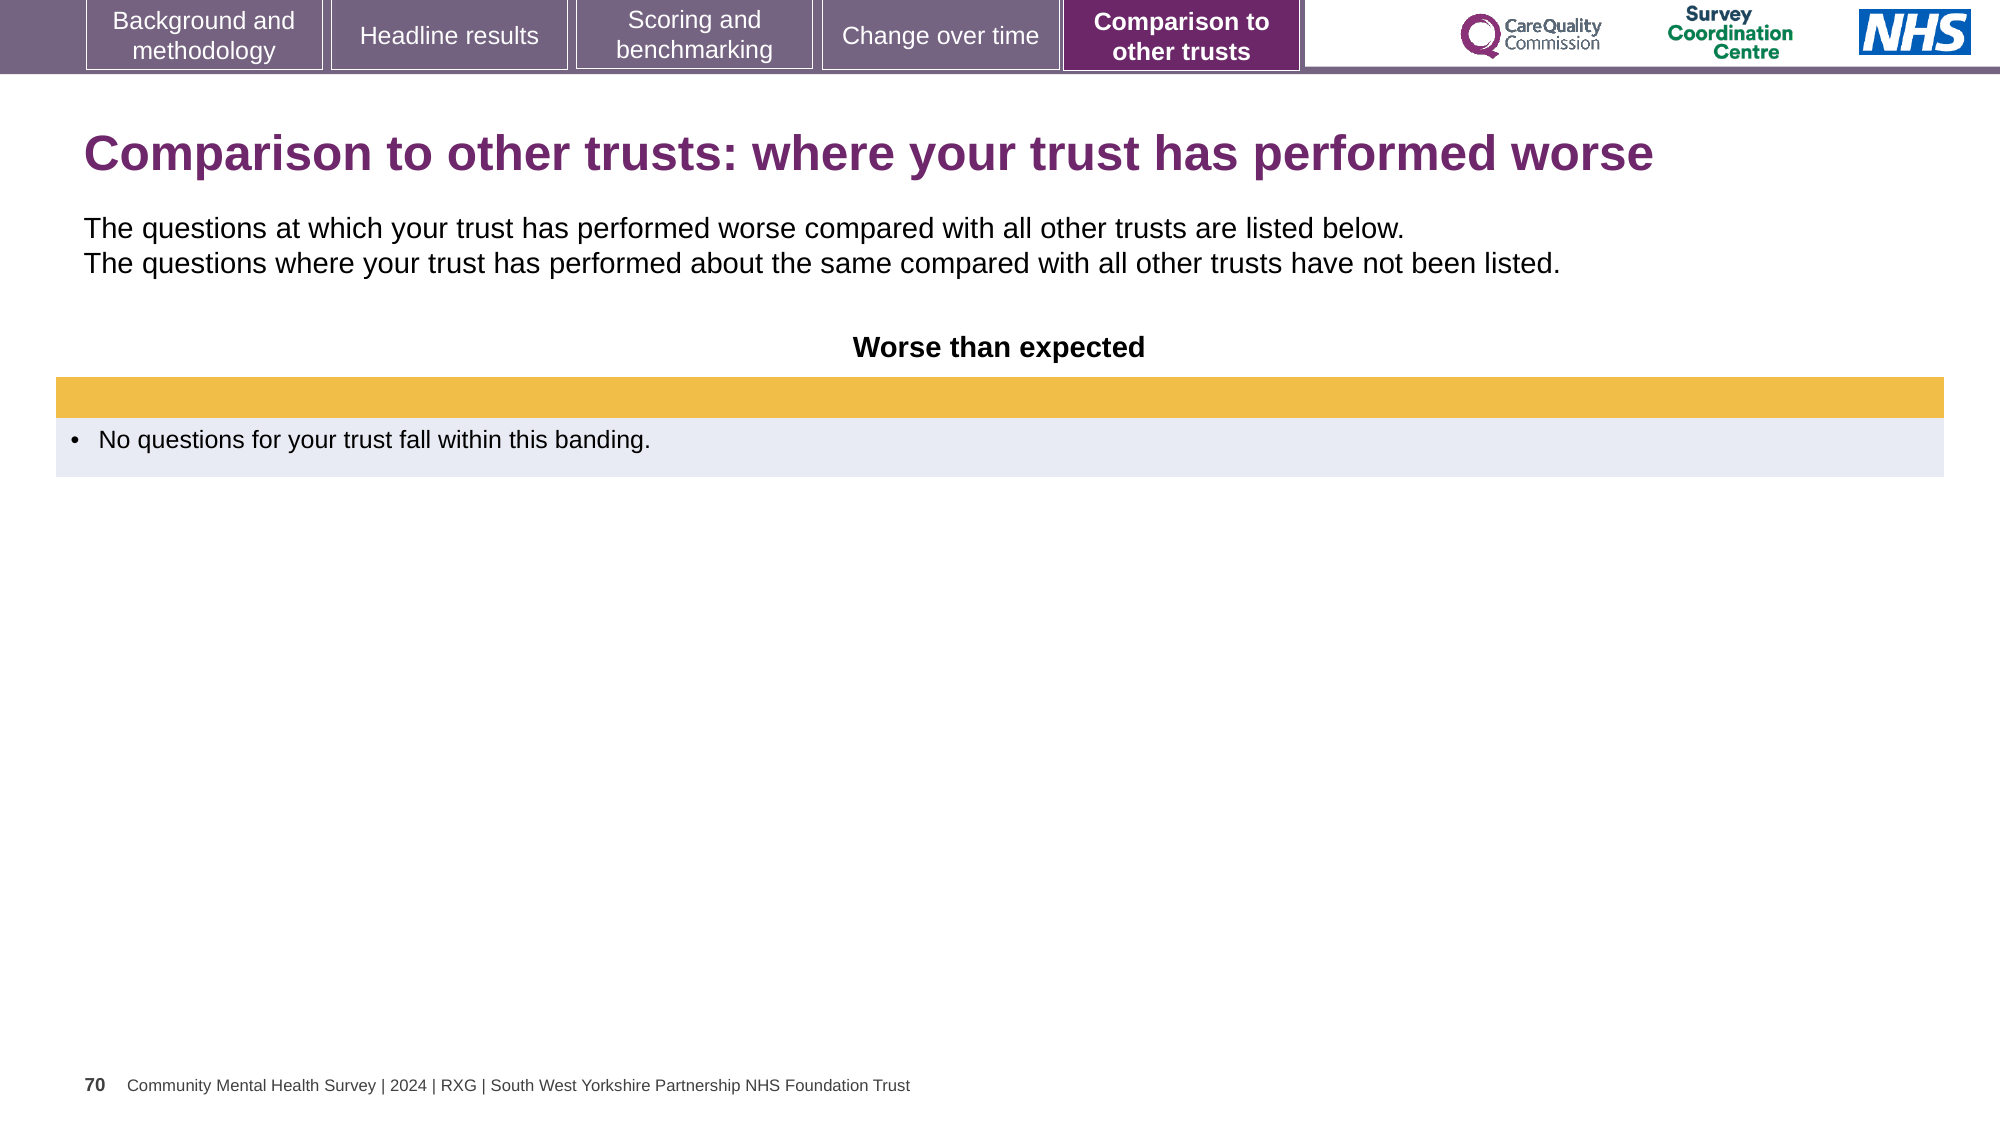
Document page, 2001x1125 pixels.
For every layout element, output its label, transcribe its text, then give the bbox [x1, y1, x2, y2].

table_header Worse than expected [56, 317, 1944, 377]
picture [1460, 13, 1602, 59]
picture [1859, 9, 1971, 55]
picture [1666, 3, 1794, 61]
text_box 70 [84, 1065, 122, 1125]
table_cell No questions for your trust fall within this banding. [56, 418, 1944, 477]
text_box The questions at which your trust has performed worse compared with all other trusts are listed below. The questions where your trust has performed about the same compared with all other trusts have not been listed. [68, 202, 1896, 287]
table_cell [56, 377, 1944, 418]
title Comparison to other trusts: where your trust has performed worse [68, 100, 1942, 209]
